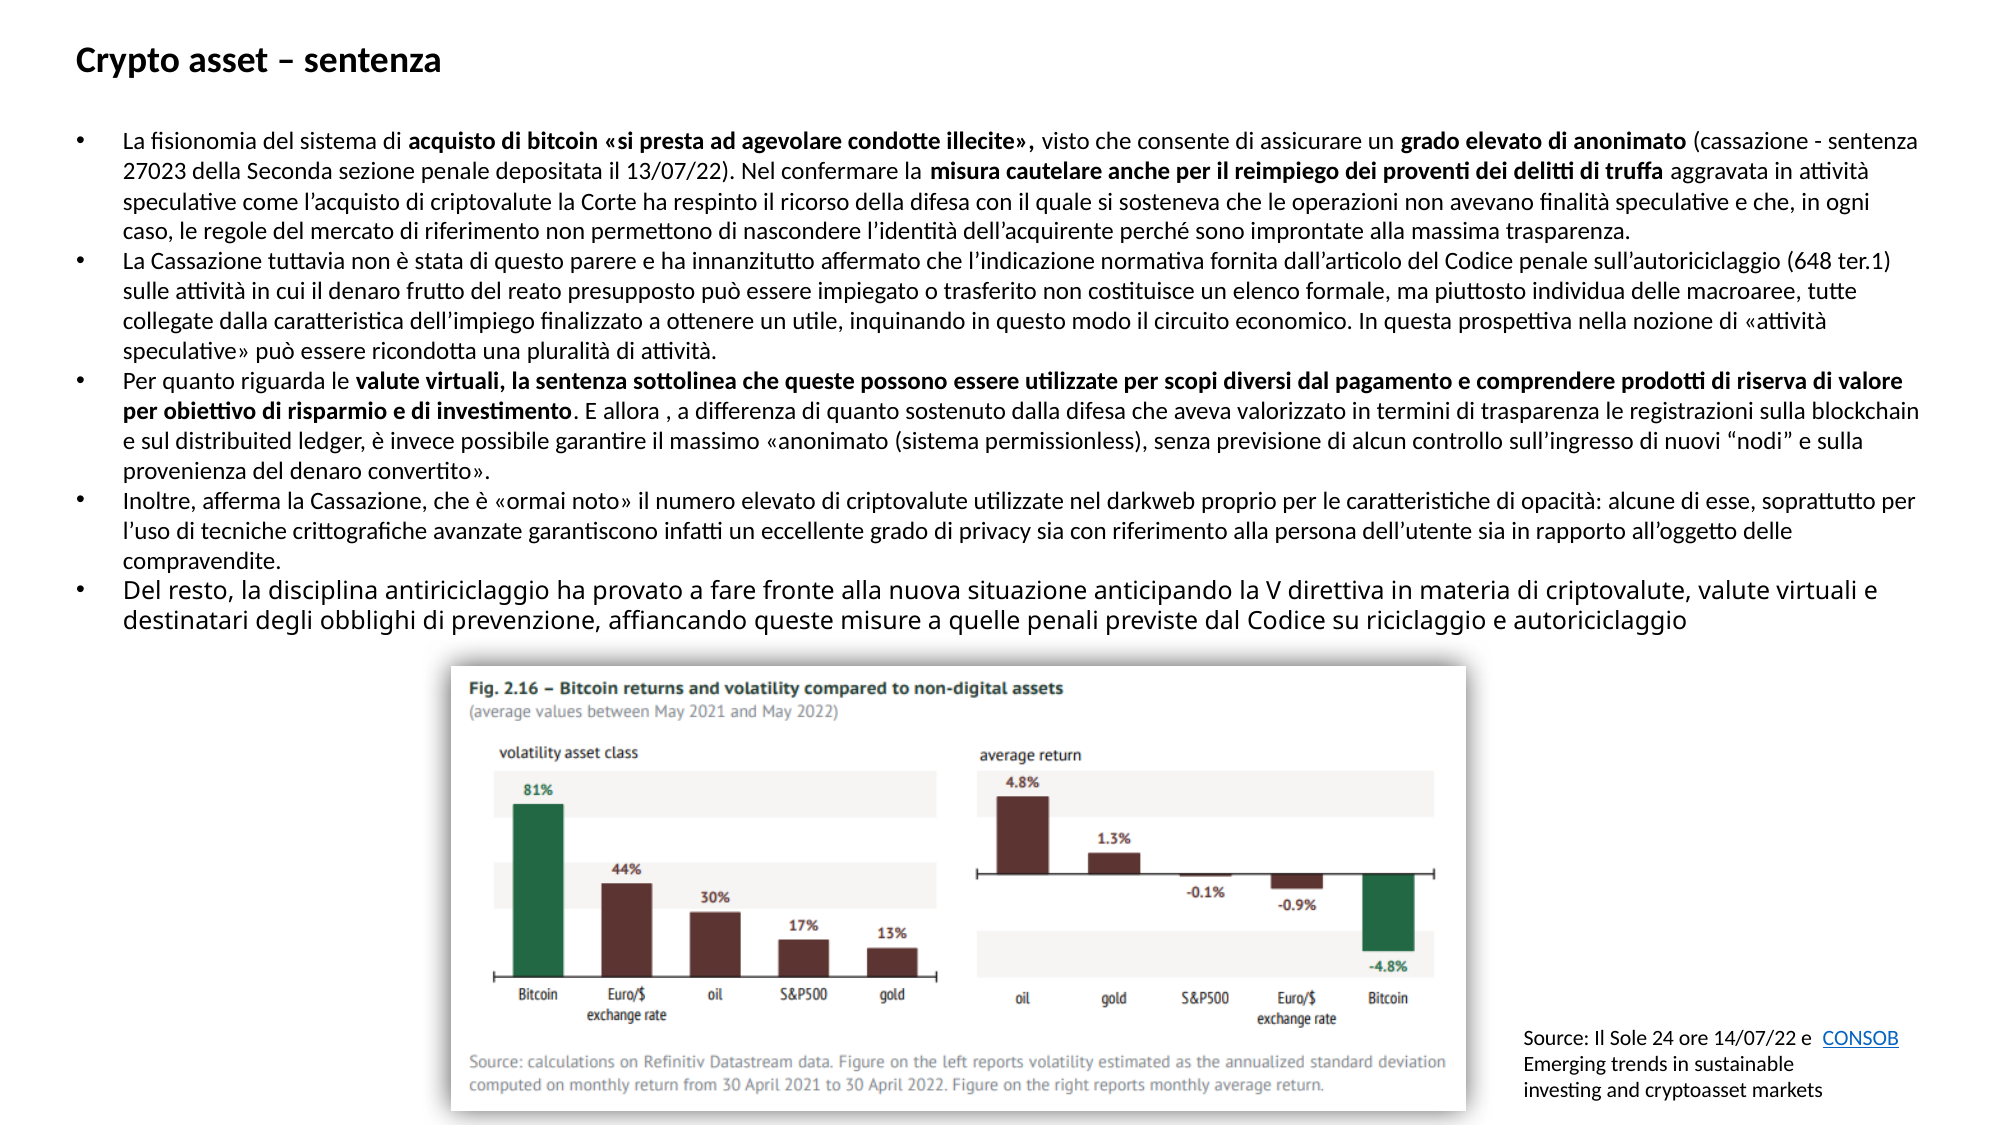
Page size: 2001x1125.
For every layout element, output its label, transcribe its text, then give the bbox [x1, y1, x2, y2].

picture [451, 666, 1466, 1111]
text_box Source: Il Sole 24 ore 14/07/22 e CONSOB Emerging trends in sustainable investing and cryptoasset markets [1508, 1015, 1970, 1110]
text_box Crypto asset – sentenza La fisionomia del sistema di acquisto di bitcoin «si presta ad agevolare condotte illecite», visto che consente di assicurare un grado elevato di anonimato (cassazione - sentenza 27023 della Seconda sezione penale depositata il 13/07/22). Nel confermare la misura cautelare anche per il reimpiego dei proventi dei delitti di truffa aggravata in attività speculative come l’acquisto di criptovalute la Corte ha respinto il ricorso della difesa con il quale si sosteneva che le operazioni non avevano finalità speculative e che, in ogni caso, le regole del mercato di riferimento non permettono di nascondere l’identità dell’acquirente perché sono improntate alla massima trasparenza. La Cassazione tuttavia non è stata di questo parere e ha innanzitutto affermato che l’indicazione normativa fornita dall’articolo del Codice penale sull’autoriciclaggio (648 ter.1) sulle attività in cui il denaro frutto del reato presupposto può essere impiegato o trasferito non costituisce un elenco formale, ma piuttosto individua delle macroaree, tutte collegate dalla caratteristica dell’impiego finalizzato a ottenere un utile, inquinando in questo modo il circuito economico. In questa prospettiva nella nozione di «attività speculative» può essere ricondotta una pluralità di attività. Per quanto riguarda le valute virtuali, la sentenza sottolinea che queste possono essere utilizzate per scopi diversi dal pagamento e comprendere prodotti di riserva di valore per obiettivo di risparmio e di investimento. E allora , a differenza di quanto sostenuto dalla difesa che aveva valorizzato in termini di trasparenza le registrazioni sulla blockchain e sul distribuited ledger, è invece possibile garantire il massimo «anonimato (sistema permissionless), senza previsione di alcun controllo sull’ingresso di nuovi “nodi” e sulla provenienza del denaro convertito». Inoltre, afferma la Cassazione, che è «ormai noto» il numero elevato di criptovalute utilizzate nel darkweb proprio per le caratteristiche di opacità: alcune di esse, soprattutto per l’uso di tecniche crittografiche avanzate garantiscono infatti un eccellente grado di privacy sia con riferimento alla persona dell’utente sia in rapporto all’oggetto delle compravendite. Del resto, la disciplina antiriciclaggio ha provato a fare fronte alla nuova situazione anticipando la V direttiva in materia di criptovalute, valute virtuali e destinatari degli obblighi di prevenzione, affiancando queste misure a quelle penali previste dal Codice su riciclaggio e autoriciclaggio [61, 27, 1939, 642]
